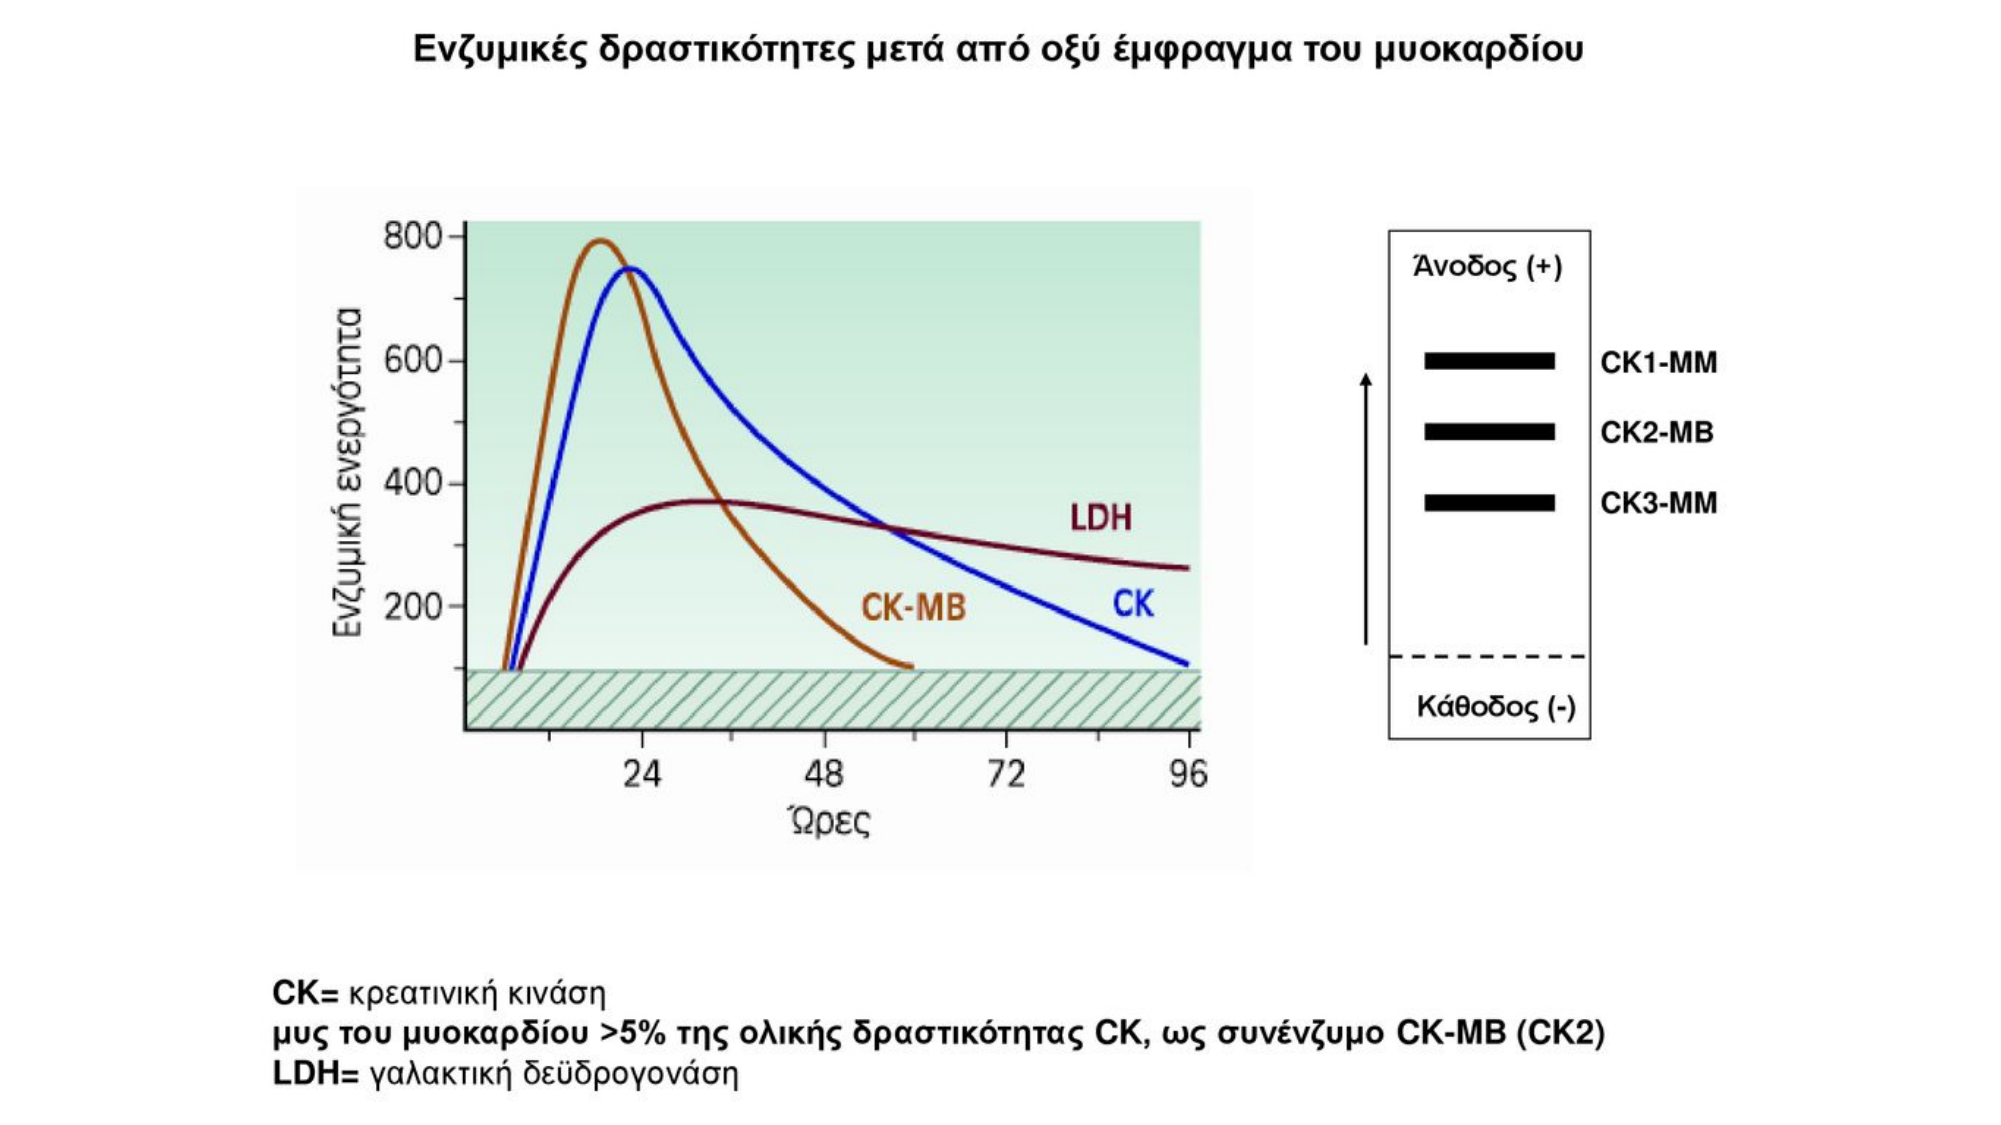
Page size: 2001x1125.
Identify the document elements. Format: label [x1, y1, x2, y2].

picture [249, 0, 1750, 1125]
